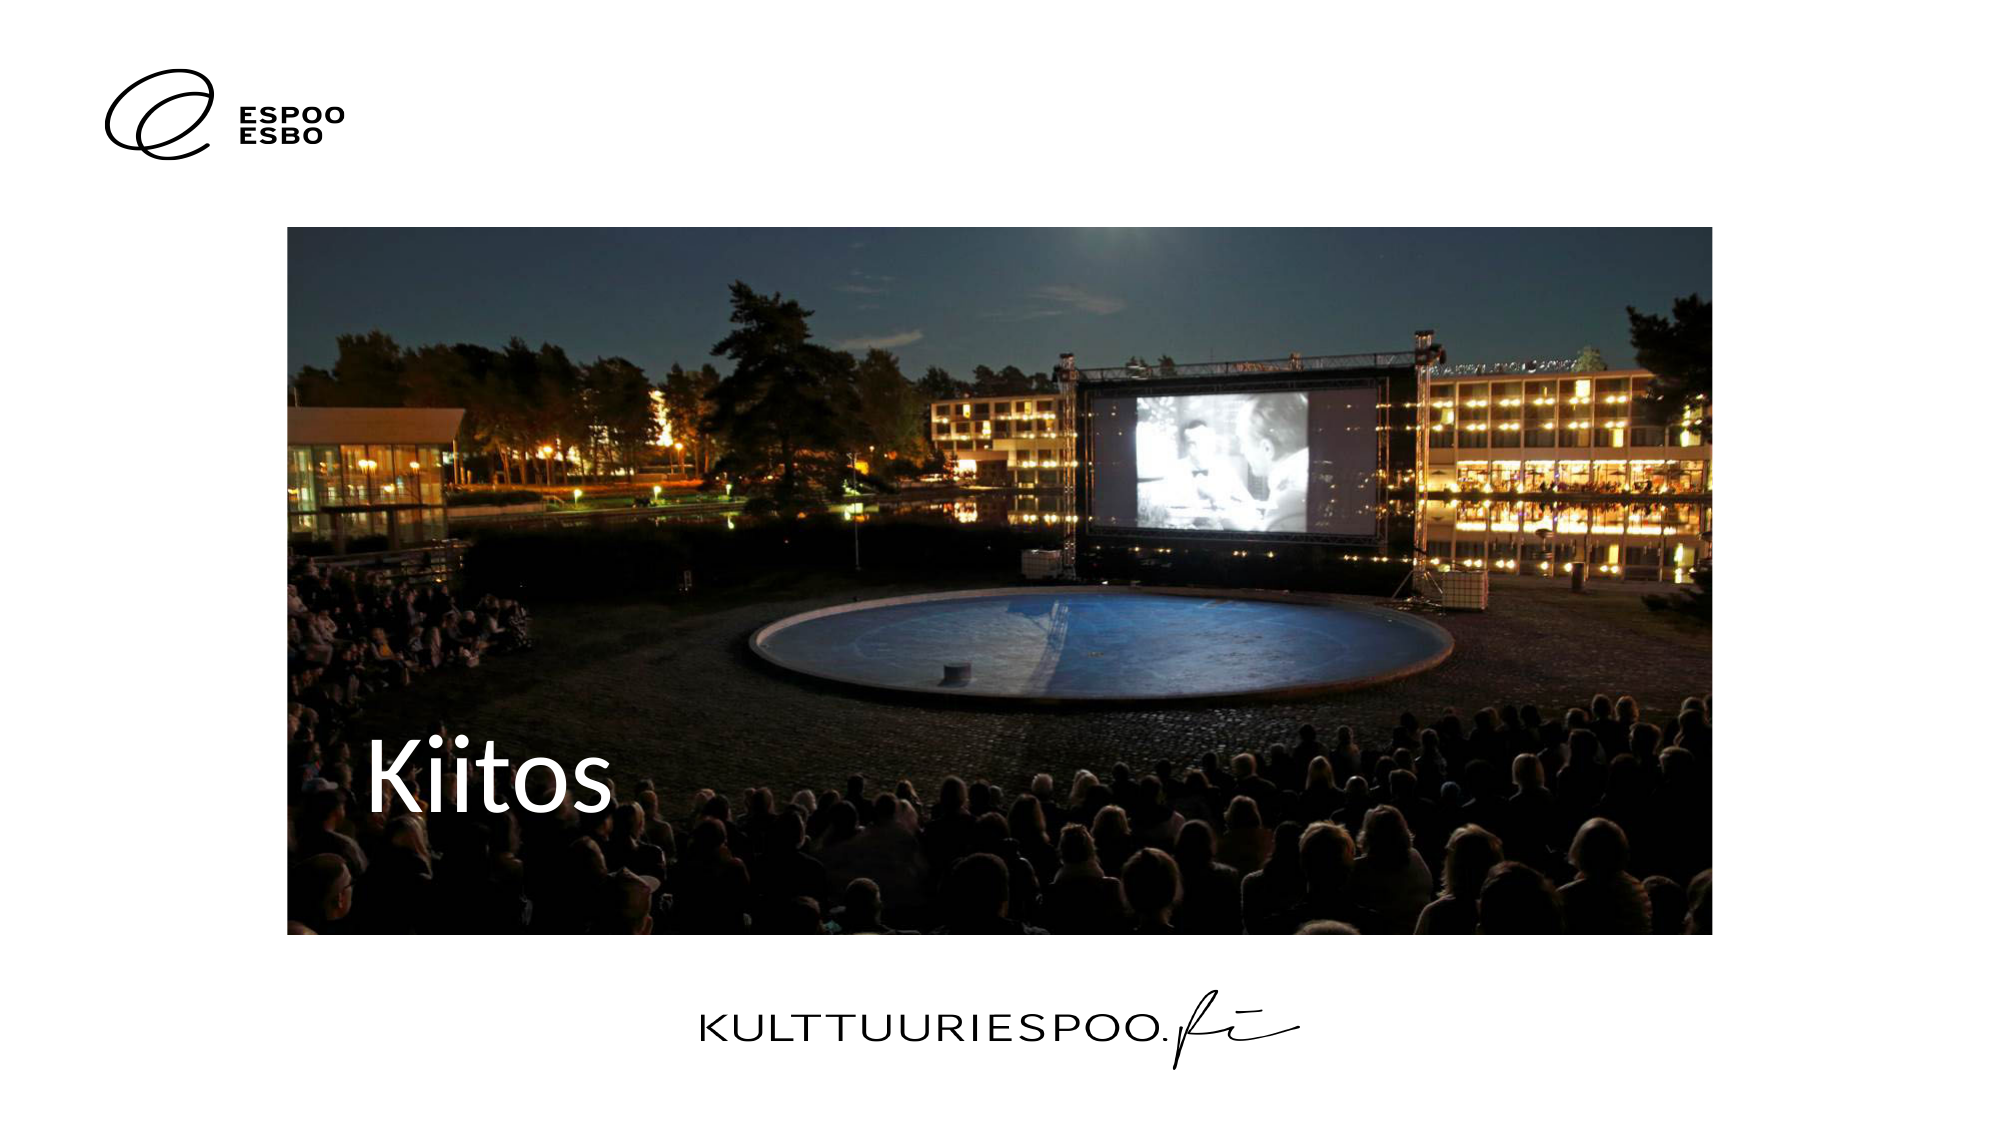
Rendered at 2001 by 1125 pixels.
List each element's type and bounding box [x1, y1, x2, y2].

picture [99, 66, 350, 163]
picture [683, 987, 1317, 1072]
picture [287, 227, 1713, 935]
